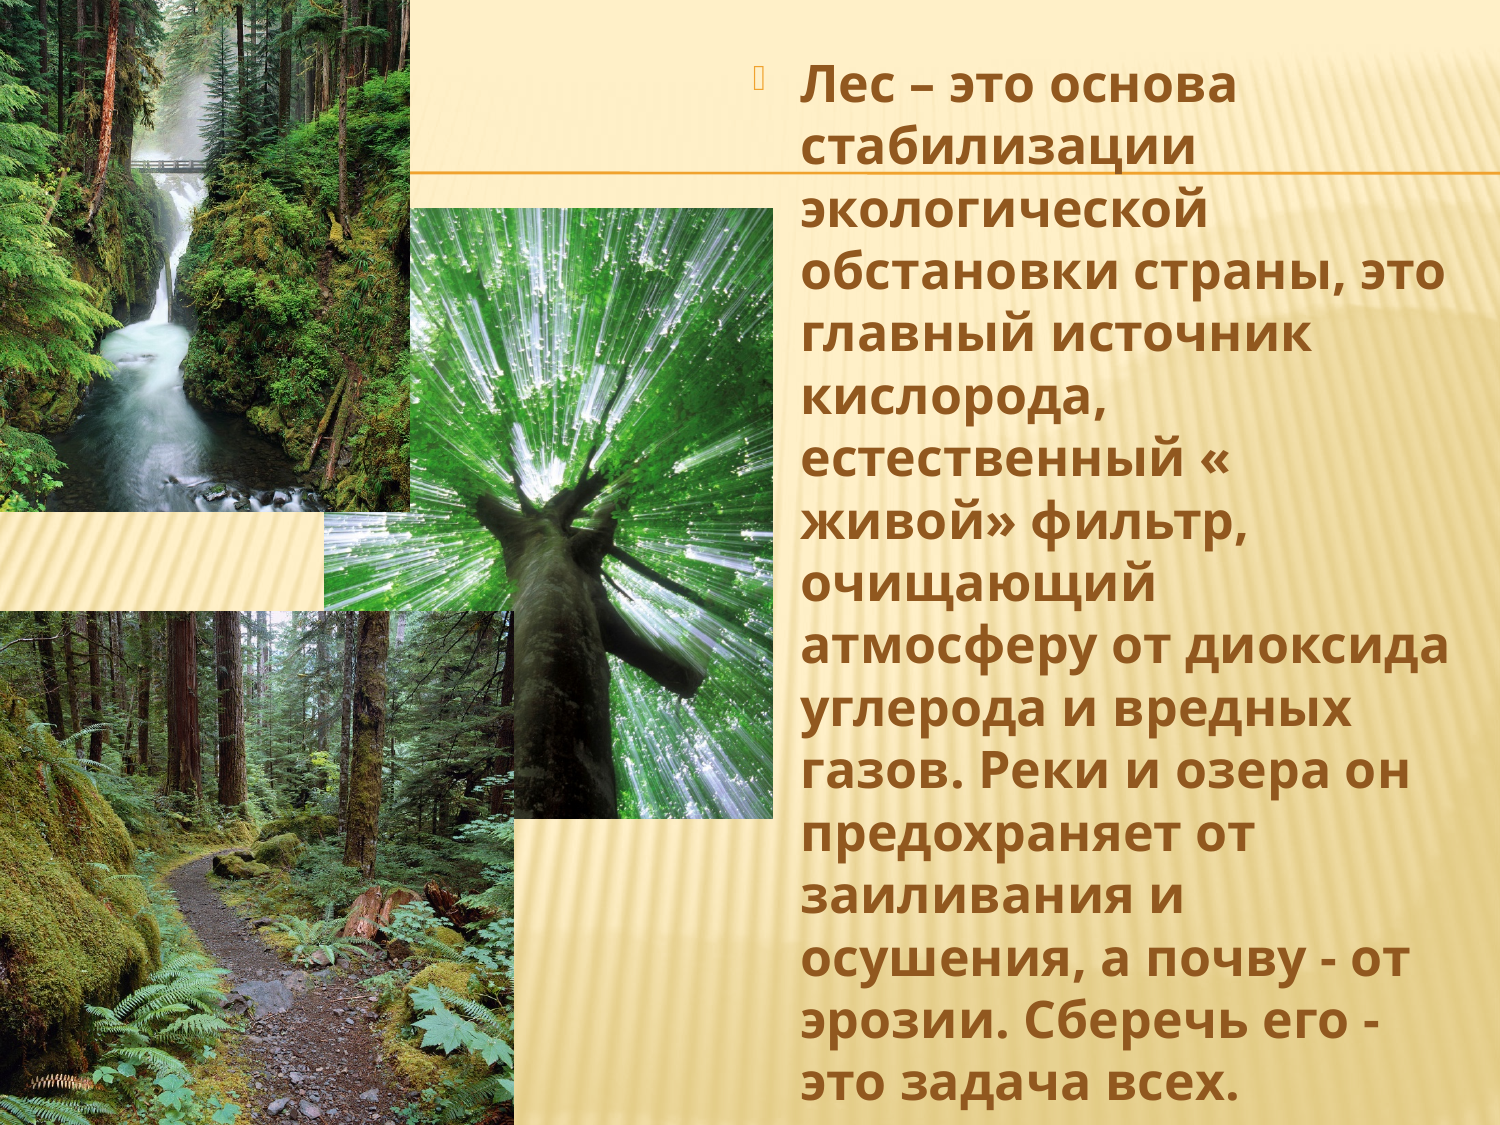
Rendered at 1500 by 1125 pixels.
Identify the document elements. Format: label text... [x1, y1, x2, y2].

picture [0, 0, 773, 1125]
list Лес – это основа стабилизации экологической обстановки страны, это главный источник кислорода, естественный « живой» фильтр, очищающий атмосферу от диоксида углерода и вредных газов. Реки и озера он предохраняет от заиливания и осушения, а почву - от эрозии. Сберечь его - это задача всех. [738, 42, 1475, 1125]
